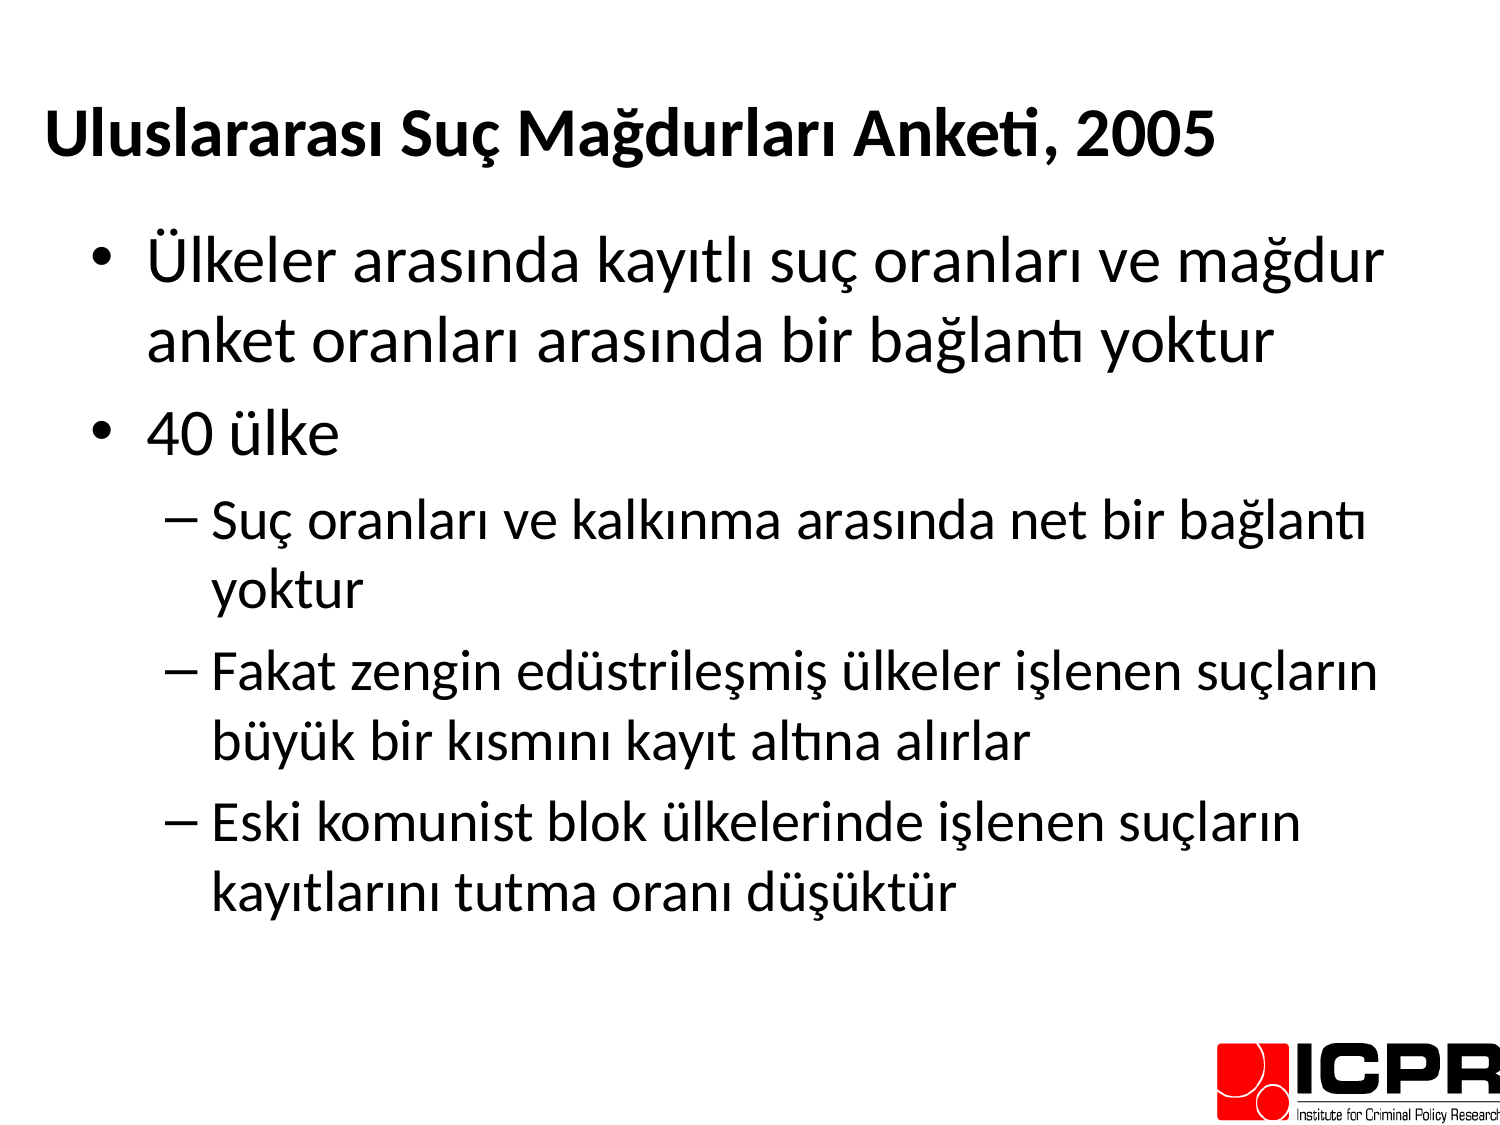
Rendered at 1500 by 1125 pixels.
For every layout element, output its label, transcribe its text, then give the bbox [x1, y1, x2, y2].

title Uluslararası Suç Mağdurları Anketi, 2005 [29, 78, 1459, 178]
picture [1215, 1042, 1500, 1125]
list Ülkeler arasında kayıtlı suç oranları ve mağdur anket oranları arasında bir bağlantı yoktur 40 ülke Suç oranları ve kalkınma arasında net bir bağlantı yoktur Fakat zengin edüstrileşmiş ülkeler işlenen suçların büyük bir kısmını kayıt altına alırlar Eski komunist blok ülkelerinde işlenen suçların kayıtlarını tutma oranı düşüktür [75, 208, 1471, 1005]
